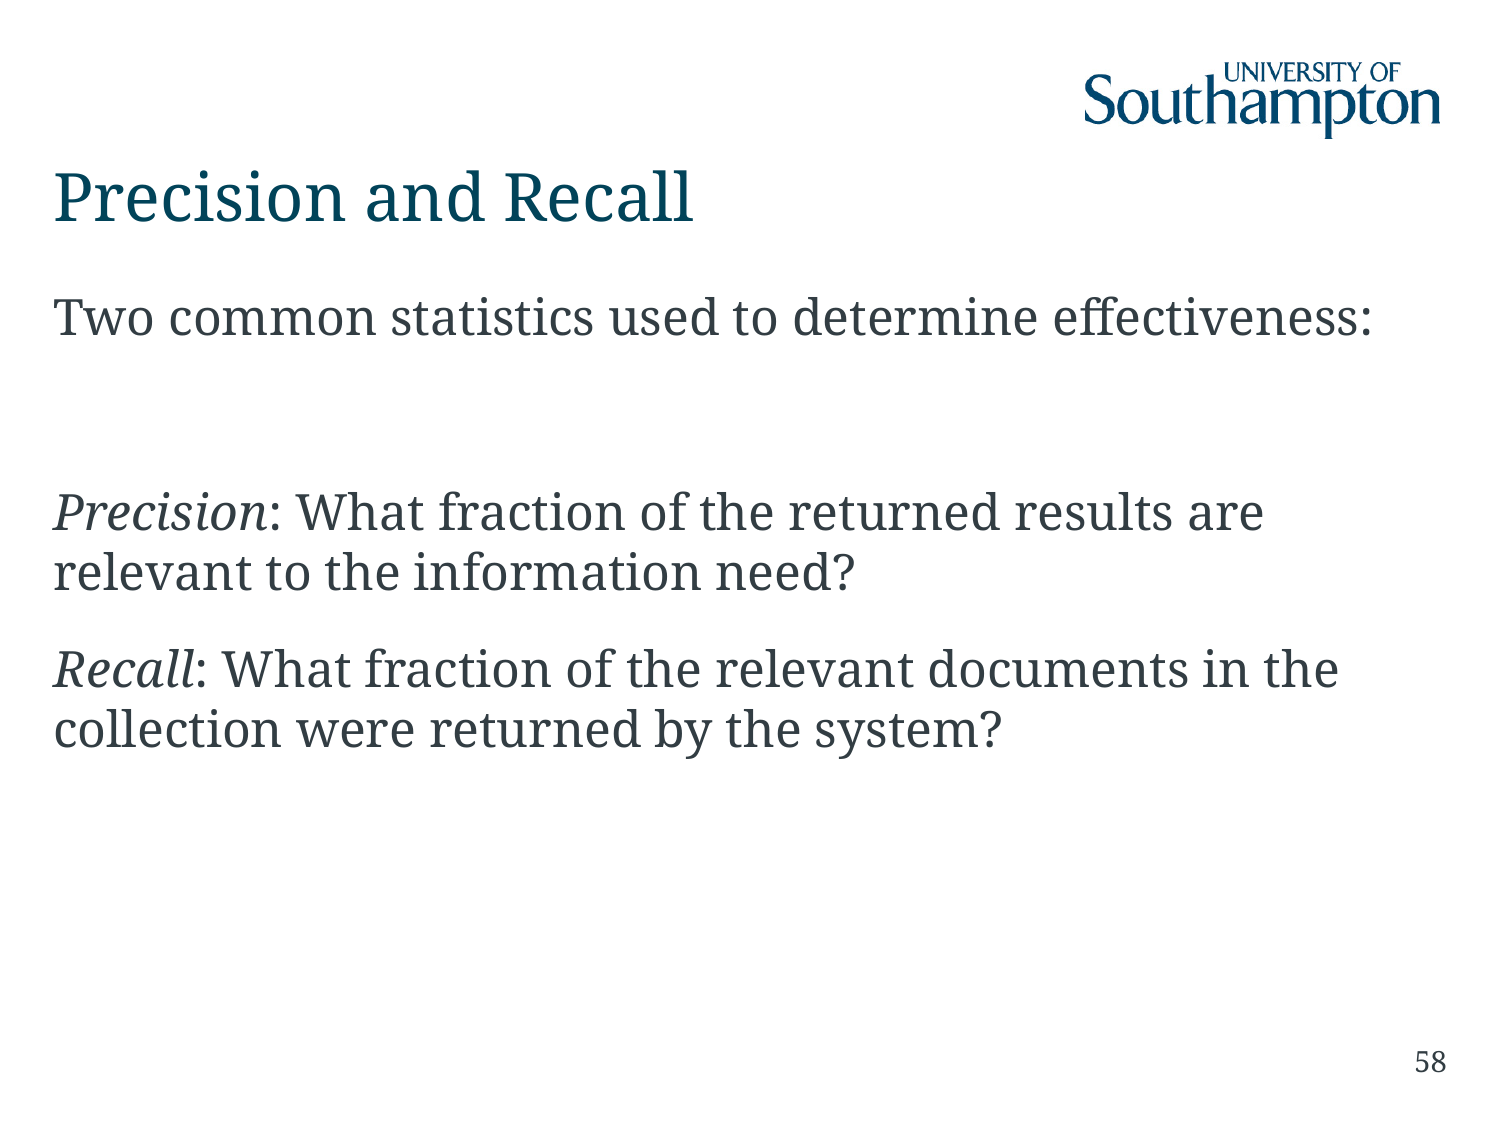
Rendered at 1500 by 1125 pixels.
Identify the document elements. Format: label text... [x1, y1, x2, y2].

title Precision and Recall [52, 147, 1448, 255]
picture [1085, 62, 1440, 139]
list Two common statistics used to determine effectiveness: Precision: What fraction of the returned results are relevant to the information need? Recall: What fraction of the relevant documents in the collection were returned by the system? [52, 277, 1448, 1011]
slide_number 58 [1159, 1035, 1448, 1088]
